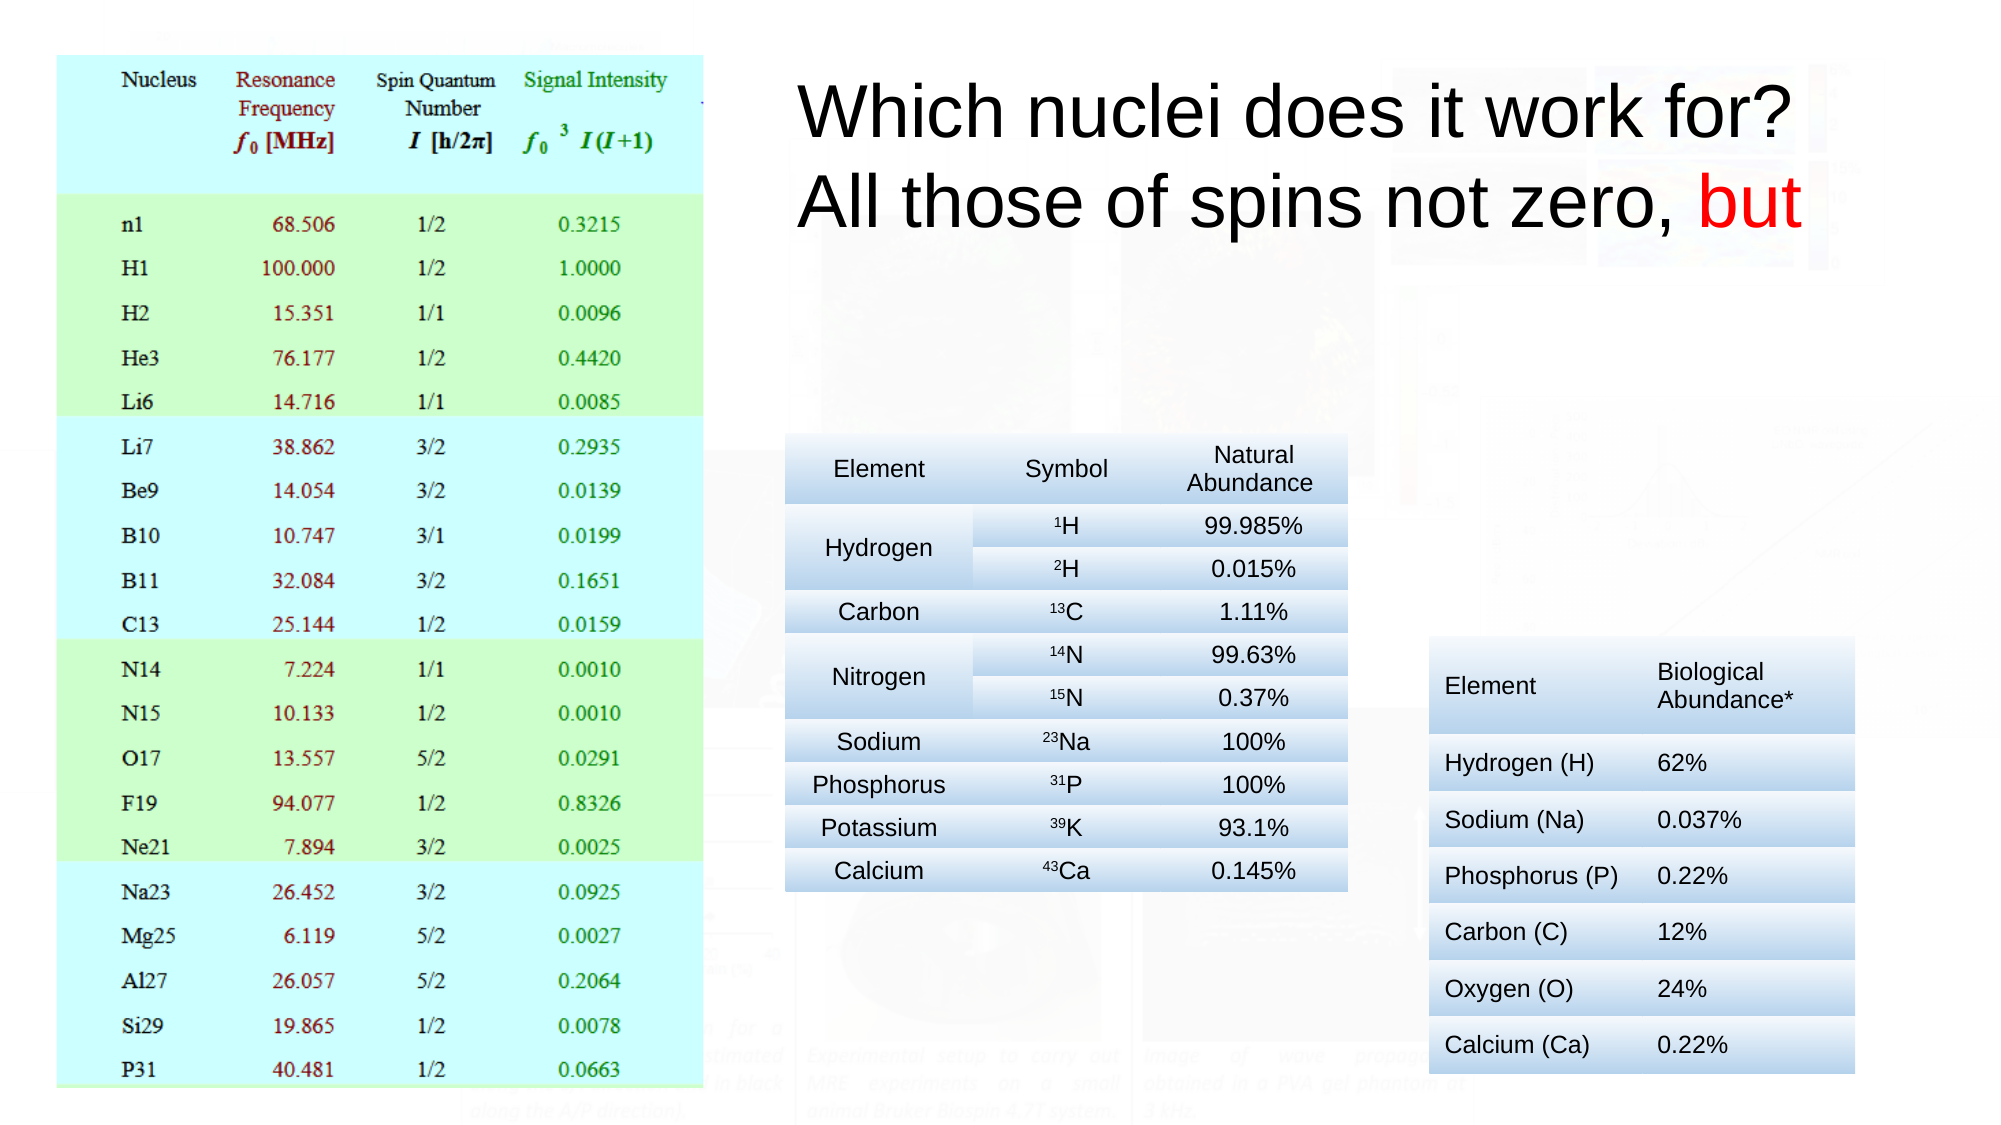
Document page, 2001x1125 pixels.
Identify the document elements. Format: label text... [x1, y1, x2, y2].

table_cell Calcium [786, 849, 973, 892]
table_header Element [786, 433, 973, 504]
table_cell 31P [973, 763, 1160, 806]
table_header Natural Abundance [1160, 433, 1348, 504]
table_cell Calcium (Ca) [1429, 1017, 1642, 1073]
table_cell 62% [1642, 735, 1855, 791]
table_cell 0.037% [1642, 791, 1855, 848]
table_cell Oxygen (O) [1429, 960, 1642, 1017]
table_header Element [1429, 636, 1642, 735]
table_cell Sodium [786, 720, 973, 763]
table_cell 1H [973, 504, 1160, 548]
text_box Which nuclei does it work for? All those of spins not zero, but [782, 55, 1818, 250]
table_cell 23Na [973, 720, 1160, 763]
table_cell 43Ca [973, 849, 1160, 892]
table_cell Phosphorus [786, 763, 973, 806]
table_header Biological Abundance* [1642, 636, 1855, 735]
table_cell 99.985% [1160, 504, 1348, 548]
table_cell 14N [973, 634, 1160, 677]
table_cell Phosphorus (P) [1429, 848, 1642, 904]
table_cell Carbon [786, 591, 973, 634]
table_cell 24% [1642, 960, 1855, 1017]
table_cell 93.1% [1160, 806, 1348, 849]
table_cell 100% [1160, 763, 1348, 806]
table_cell 0.37% [1160, 677, 1348, 720]
table_cell Nitrogen [786, 634, 973, 720]
table_cell 0.015% [1160, 548, 1348, 591]
table_cell Hydrogen (H) [1429, 735, 1642, 791]
picture [56, 55, 704, 1088]
table_cell Carbon (C) [1429, 904, 1642, 960]
table_cell 12% [1642, 904, 1855, 960]
table_cell 0.22% [1642, 848, 1855, 904]
table_header Symbol [973, 433, 1160, 504]
table_cell 100% [1160, 720, 1348, 763]
table_cell 0.145% [1160, 849, 1348, 892]
table_cell 15N [973, 677, 1160, 720]
table_cell Sodium (Na) [1429, 791, 1642, 848]
table_cell 13C [973, 591, 1160, 634]
table_cell 39K [973, 806, 1160, 849]
table_cell Hydrogen [786, 504, 973, 591]
table_cell 1.11% [1160, 591, 1348, 634]
table_cell 99.63% [1160, 634, 1348, 677]
table_cell 2H [973, 548, 1160, 591]
table_cell 0.22% [1642, 1017, 1855, 1073]
table_cell Potassium [786, 806, 973, 849]
